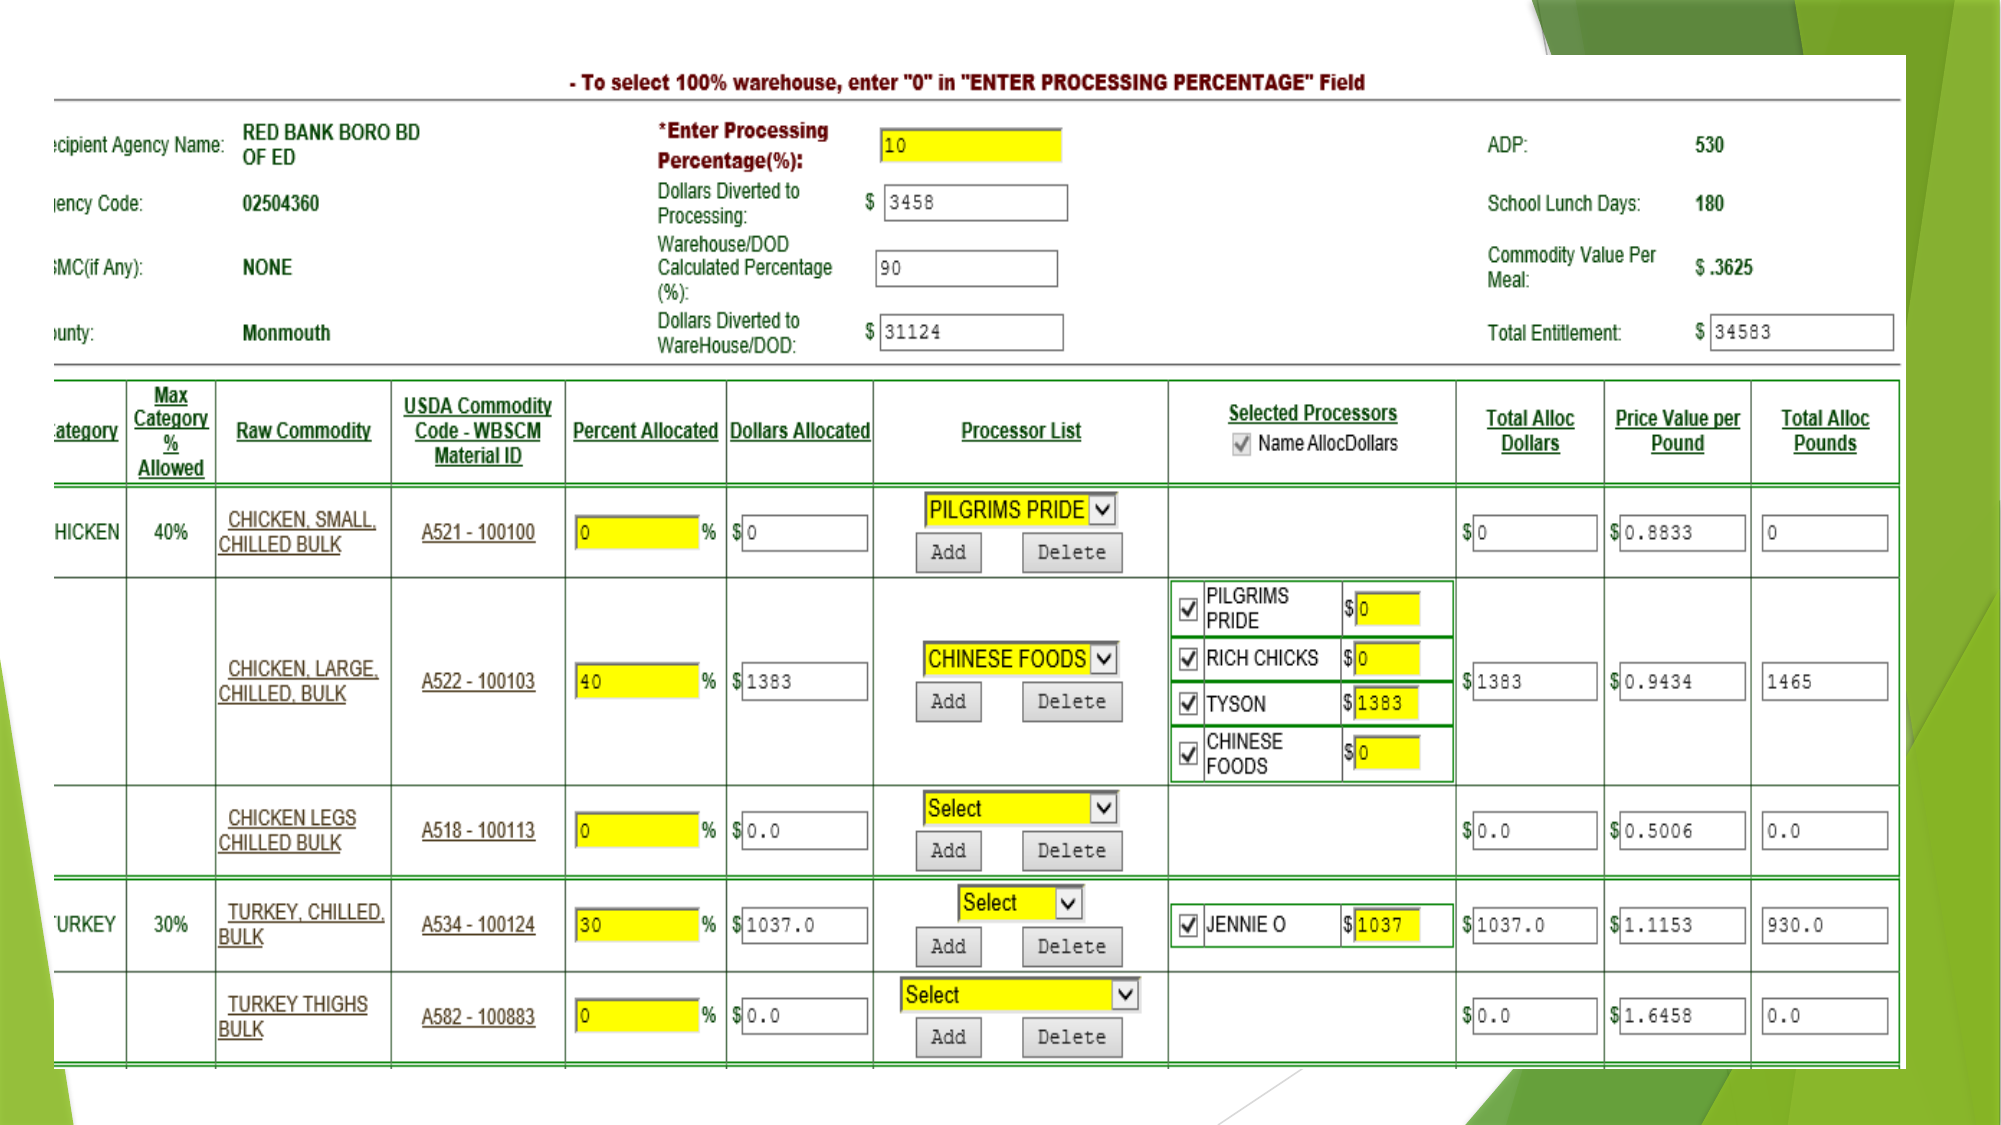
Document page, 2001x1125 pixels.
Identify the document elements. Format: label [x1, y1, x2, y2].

list [53, 55, 1906, 1070]
